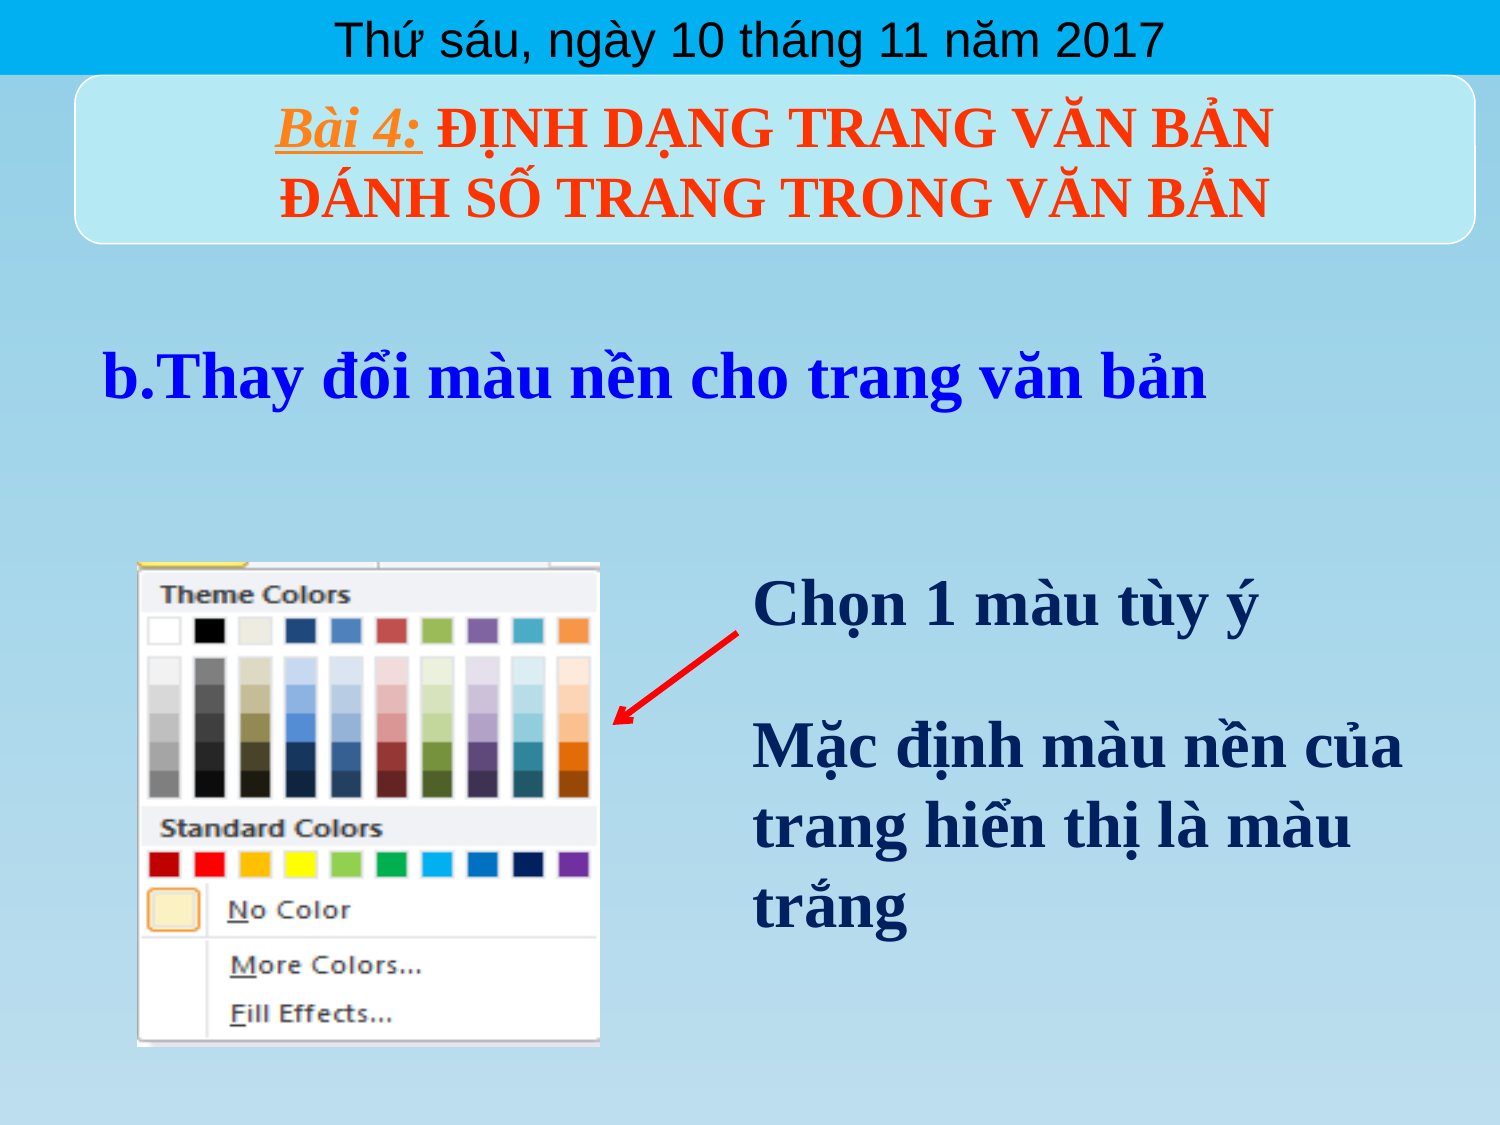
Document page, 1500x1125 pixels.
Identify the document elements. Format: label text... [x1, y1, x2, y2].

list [137, 562, 601, 1048]
text_box b.Thay đổi màu nền cho trang văn bản [88, 324, 1224, 420]
text_box Bài 4: ĐỊNH DẠNG TRANG VĂN BẢN ĐÁNH SỐ TRANG TRONG VĂN BẢN [75, 75, 1476, 244]
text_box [612, 632, 738, 726]
text_box Thứ sáu, ngày 10 tháng 11 năm 2017 [0, 0, 1500, 75]
text_box Mặc định màu nền của trang hiển thị là màu trắng [737, 693, 1438, 948]
text_box Chọn 1 màu tùy ý [737, 551, 1363, 647]
